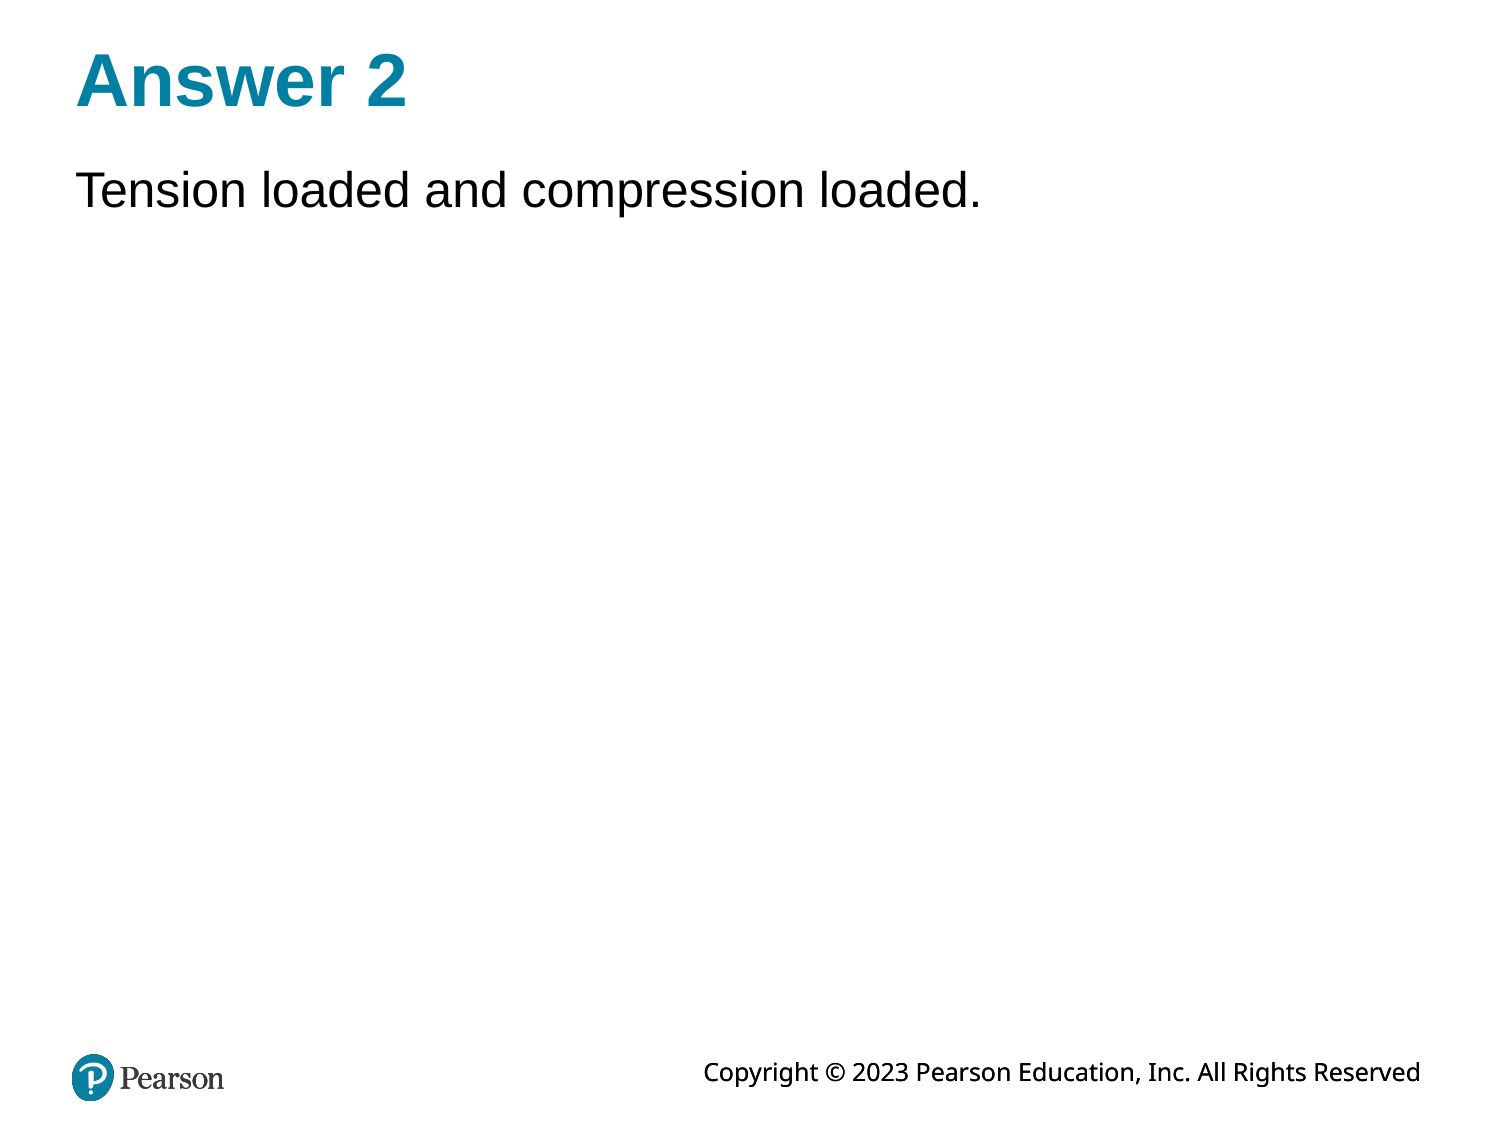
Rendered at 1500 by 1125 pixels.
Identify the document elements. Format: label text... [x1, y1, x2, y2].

picture [72, 1054, 87, 1070]
list Tension loaded and compression loaded. [75, 149, 1425, 803]
picture [98, 1054, 224, 1101]
picture [72, 1088, 83, 1101]
title Answer 2 [75, 23, 1425, 149]
picture [80, 1063, 106, 1088]
